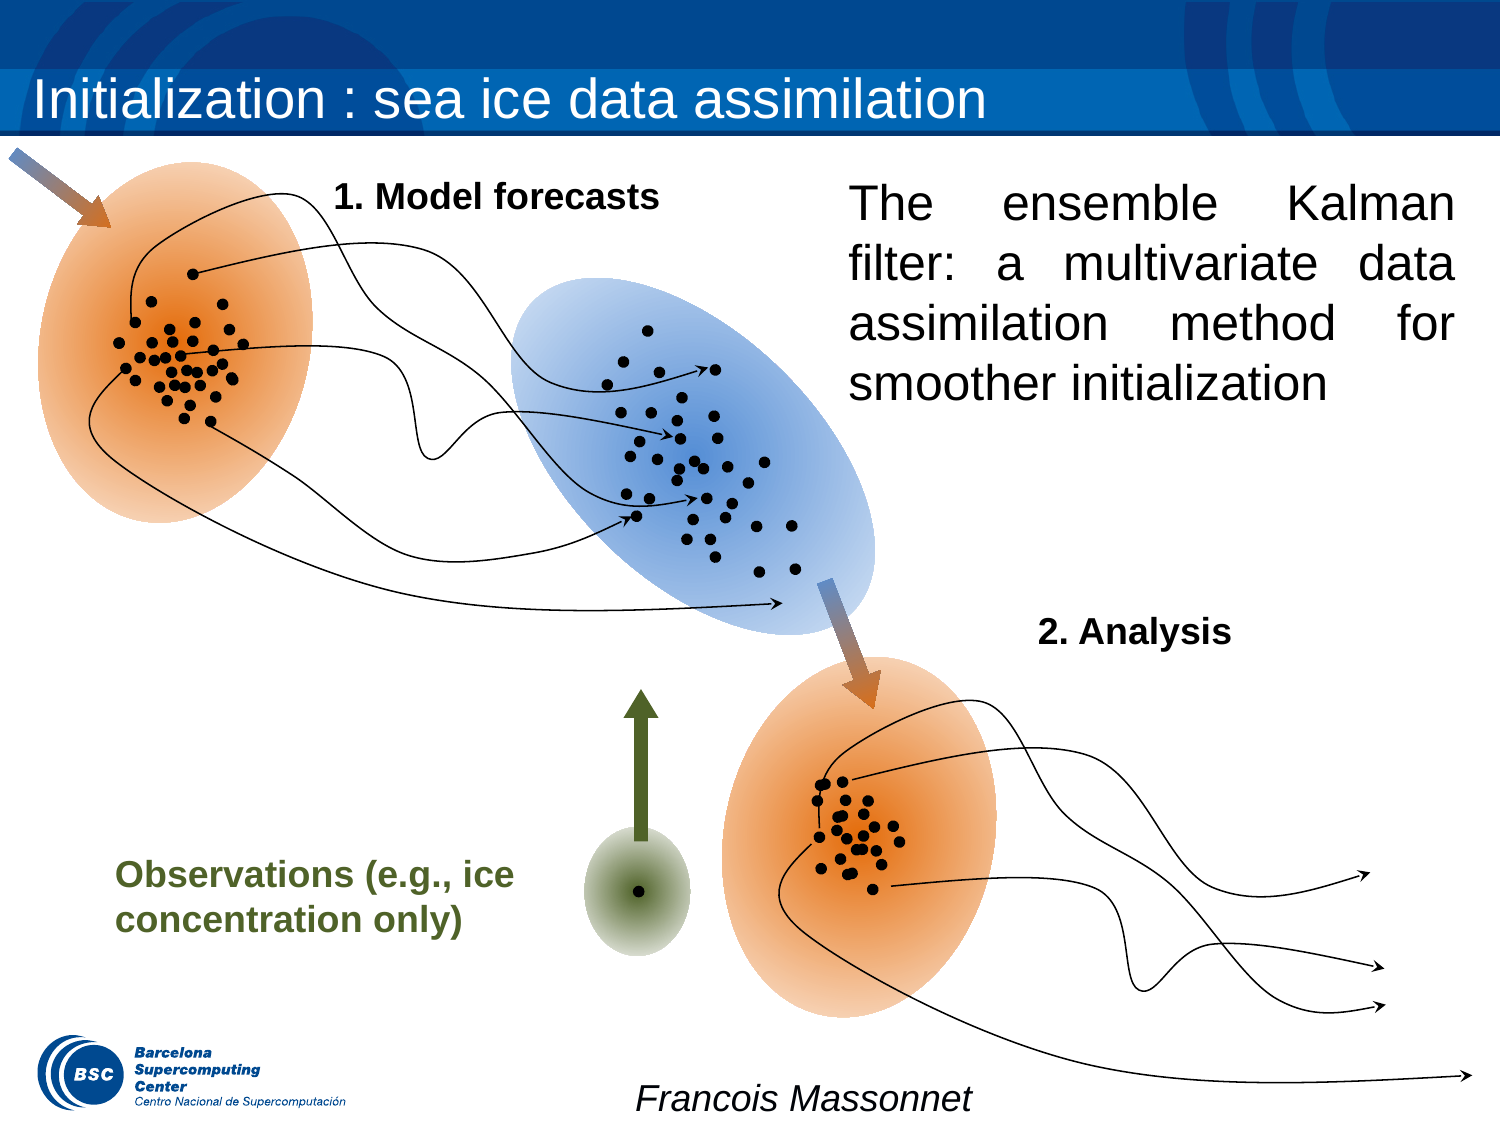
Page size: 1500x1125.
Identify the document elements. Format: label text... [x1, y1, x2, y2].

text_box [207, 346, 219, 351]
text_box [129, 318, 141, 329]
text_box [634, 435, 646, 448]
text_box [120, 362, 132, 374]
text_box [179, 350, 299, 375]
text_box [674, 433, 687, 445]
text_box 1. Model forecasts [302, 164, 702, 225]
text_box [750, 520, 763, 533]
text_box [645, 407, 657, 419]
text_box [875, 858, 888, 869]
text_box [758, 456, 771, 469]
text_box [227, 374, 239, 386]
text_box [817, 578, 881, 709]
text_box [712, 432, 724, 445]
title Initialization : sea ice data assimilation [17, 7, 1483, 138]
text_box [687, 513, 699, 526]
text_box [155, 381, 166, 387]
text_box [818, 700, 1386, 1014]
text_box [165, 366, 178, 379]
text_box [1025, 747, 1371, 897]
text_box [8, 147, 111, 228]
text_box Observations (e.g., ice concentration only) [100, 843, 552, 948]
text_box [671, 414, 684, 427]
text_box [923, 878, 1200, 969]
text_box [726, 497, 738, 510]
text_box [167, 336, 179, 348]
text_box [113, 337, 125, 349]
text_box [187, 340, 199, 347]
text_box [210, 391, 222, 403]
text_box [641, 325, 654, 337]
text_box [681, 533, 693, 546]
text_box [514, 410, 674, 441]
text_box [624, 450, 637, 463]
text_box [216, 361, 229, 370]
text_box [708, 410, 720, 422]
text_box [814, 779, 820, 792]
text_box 2. Analysis [965, 599, 1305, 660]
text_box [778, 843, 1473, 1083]
text_box [191, 366, 203, 379]
text_box [671, 474, 683, 487]
text_box [856, 843, 869, 856]
text_box [688, 455, 701, 468]
text_box [584, 827, 691, 956]
text_box [753, 566, 766, 578]
text_box [146, 337, 158, 349]
text_box [181, 364, 193, 377]
text_box [89, 371, 783, 611]
text_box [1221, 941, 1385, 973]
text_box [850, 844, 859, 856]
text_box [206, 364, 219, 377]
text_box [722, 461, 734, 473]
text_box [615, 406, 627, 419]
text_box [632, 885, 645, 898]
text_box [742, 477, 755, 489]
text_box [813, 831, 826, 843]
text_box [704, 533, 717, 546]
text_box [719, 511, 732, 524]
text_box Francois Massonnet [337, 1066, 1271, 1125]
text_box [709, 551, 722, 563]
text_box [786, 520, 798, 532]
text_box [789, 563, 802, 575]
text_box [651, 453, 664, 466]
text_box [130, 193, 698, 507]
text_box [697, 462, 710, 475]
text_box [385, 463, 632, 536]
text_box The ensemble Kalman filter: a multivariate data assimilation method for smoother initialization [833, 163, 1471, 418]
text_box [870, 846, 883, 857]
text_box [413, 410, 470, 460]
text_box [179, 381, 191, 394]
text_box [673, 463, 686, 475]
text_box [701, 492, 713, 505]
text_box [159, 352, 172, 364]
text_box [339, 242, 709, 392]
text_box [194, 379, 206, 392]
picture [0, 0, 1500, 136]
text_box [134, 351, 146, 364]
text_box [811, 795, 819, 807]
text_box [676, 392, 688, 404]
text_box [148, 354, 160, 367]
text_box [175, 350, 187, 362]
text_box [841, 836, 853, 845]
text_box [630, 510, 643, 522]
text_box [38, 162, 306, 523]
text_box [709, 364, 722, 376]
text_box [511, 278, 875, 635]
text_box [169, 379, 181, 391]
text_box [623, 689, 659, 842]
text_box [722, 657, 976, 1018]
